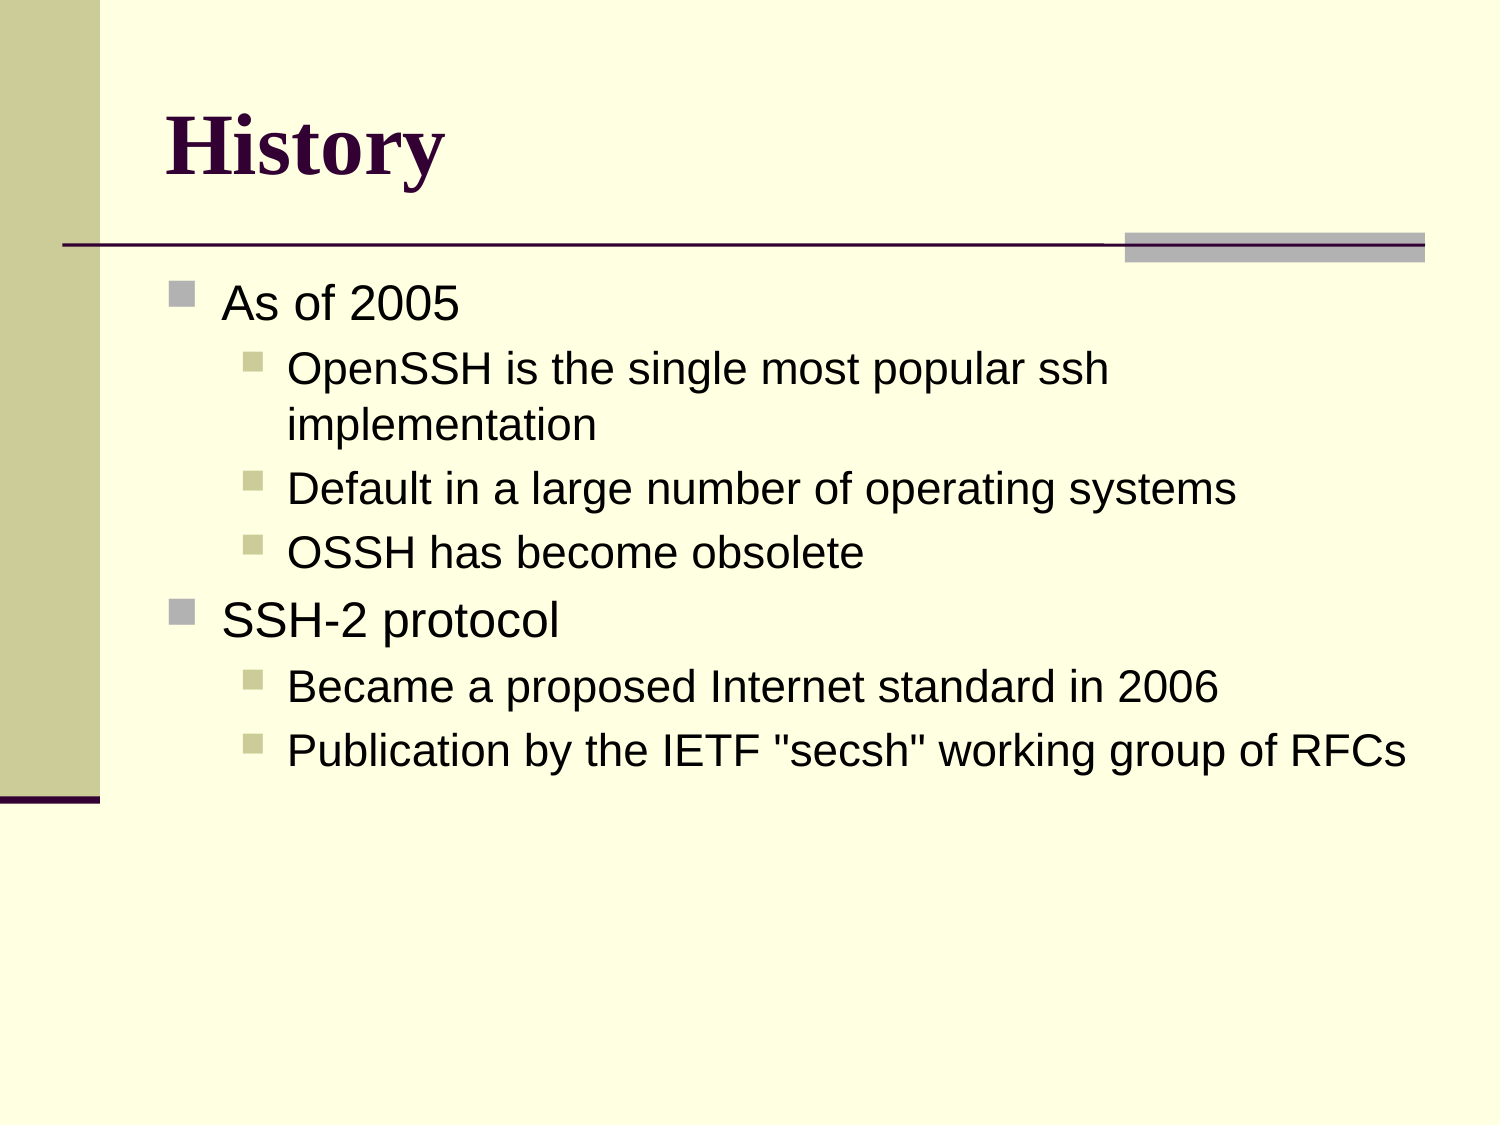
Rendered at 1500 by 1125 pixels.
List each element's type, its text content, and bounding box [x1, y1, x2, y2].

list As of 2005 OpenSSH is the single most popular ssh implementation Default in a large number of operating systems OSSH has become obsolete SSH-2 protocol Became a proposed Internet standard in 2006 Publication by the IETF "secsh" working group of RFCs [149, 262, 1426, 1006]
title History [149, 45, 1426, 234]
